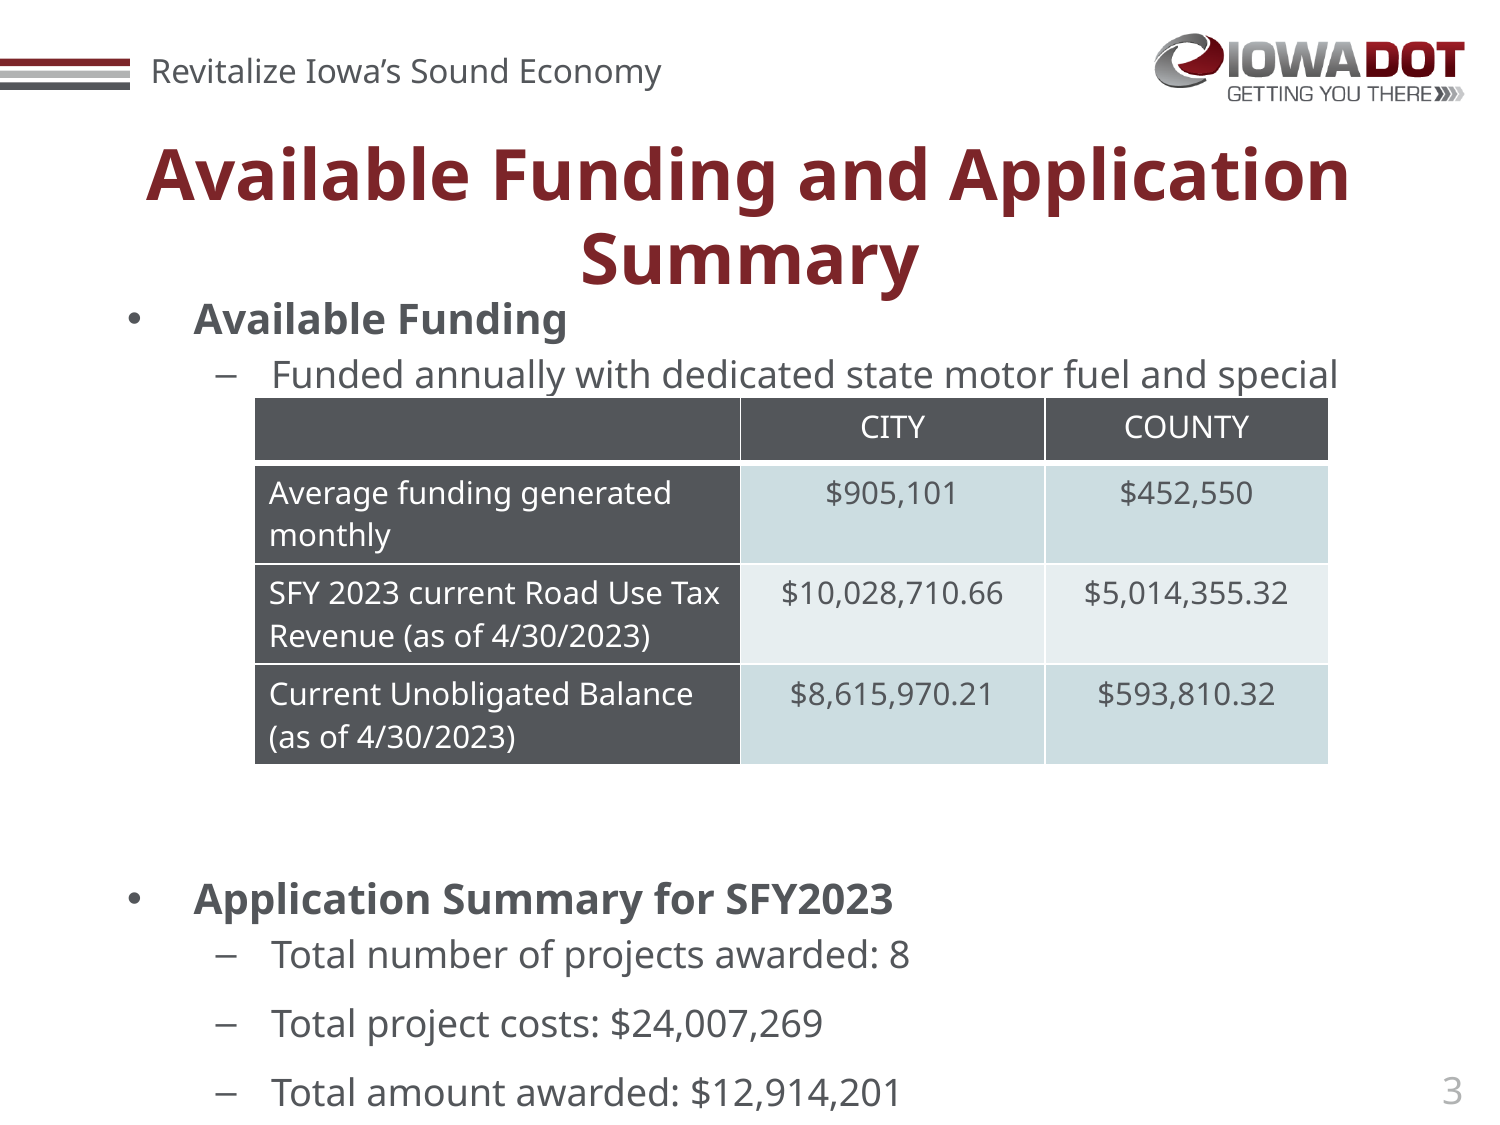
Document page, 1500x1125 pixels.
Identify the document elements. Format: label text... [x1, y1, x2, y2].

table_cell $452,550 [1046, 466, 1328, 563]
table_header [255, 398, 740, 460]
picture [1147, 23, 1471, 114]
table_header COUNTY [1046, 398, 1328, 460]
table_cell SFY 2023 current Road Use Tax Revenue (as of 4/30/2023) [255, 565, 740, 663]
table_cell Average funding generated monthly [255, 466, 740, 563]
table_cell $5,014,355.32 [1046, 565, 1328, 663]
table_cell $593,810.32 [1046, 665, 1328, 764]
table_cell Current Unobligated Balance (as of 4/30/2023) [255, 665, 740, 764]
title Available Funding and Application Summary [17, 184, 1483, 244]
list Available Funding Funded annually with dedicated state motor fuel and special fuel tax revenues Application Summary for SFY2023 Total number of projects awarded: 8 Total project costs: $24,007,269 Total amount awarded: $12,914,201 [112, 285, 1388, 1125]
table_cell $905,101 [741, 466, 1044, 563]
table_cell $8,615,970.21 [741, 665, 1044, 764]
table_cell $10,028,710.66 [741, 565, 1044, 663]
table_header CITY [741, 398, 1044, 460]
